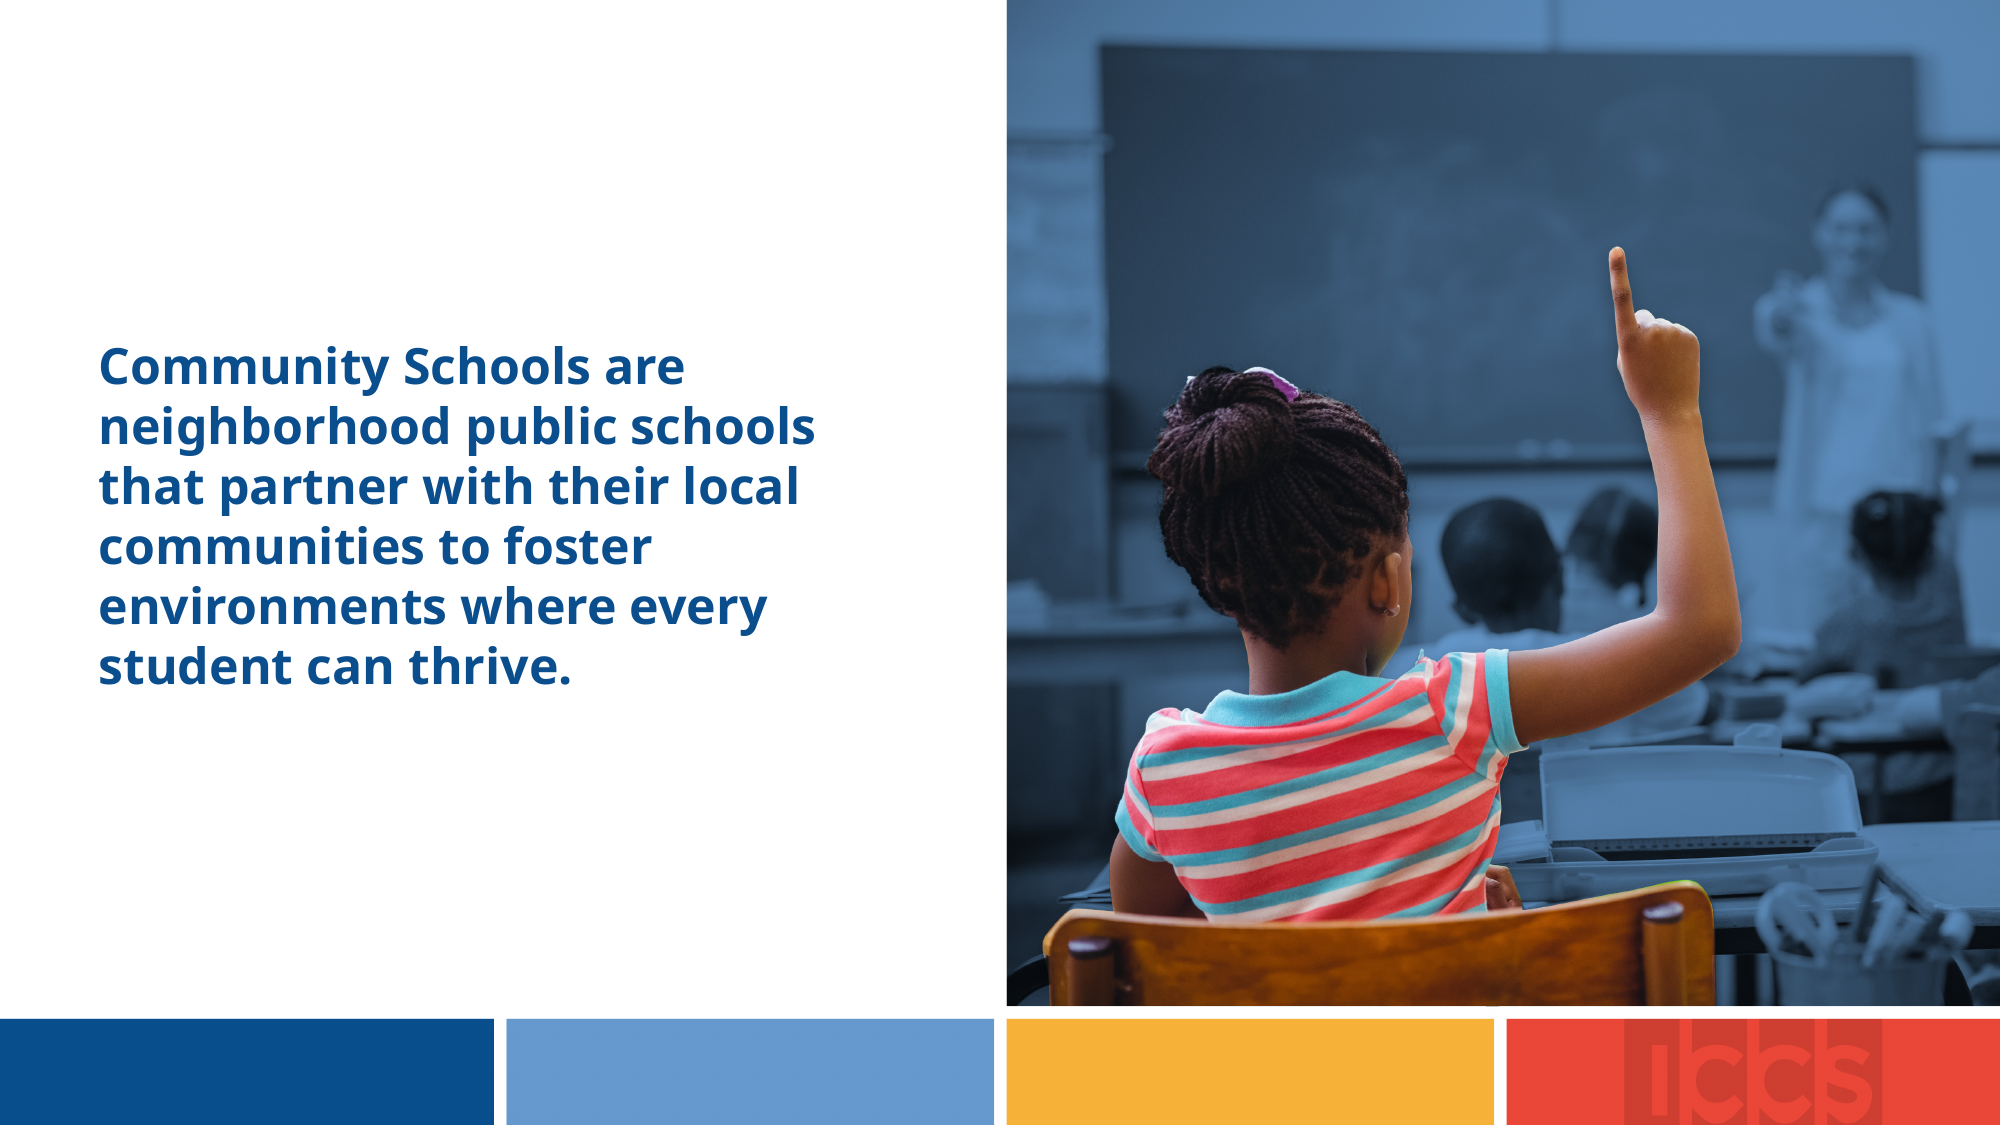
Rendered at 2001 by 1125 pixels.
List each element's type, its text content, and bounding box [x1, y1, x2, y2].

text_box Community Schools are neighborhood public schools that partner with their local communities to foster environments where every student can thrive. [83, 327, 921, 793]
picture [0, 0, 2000, 1125]
